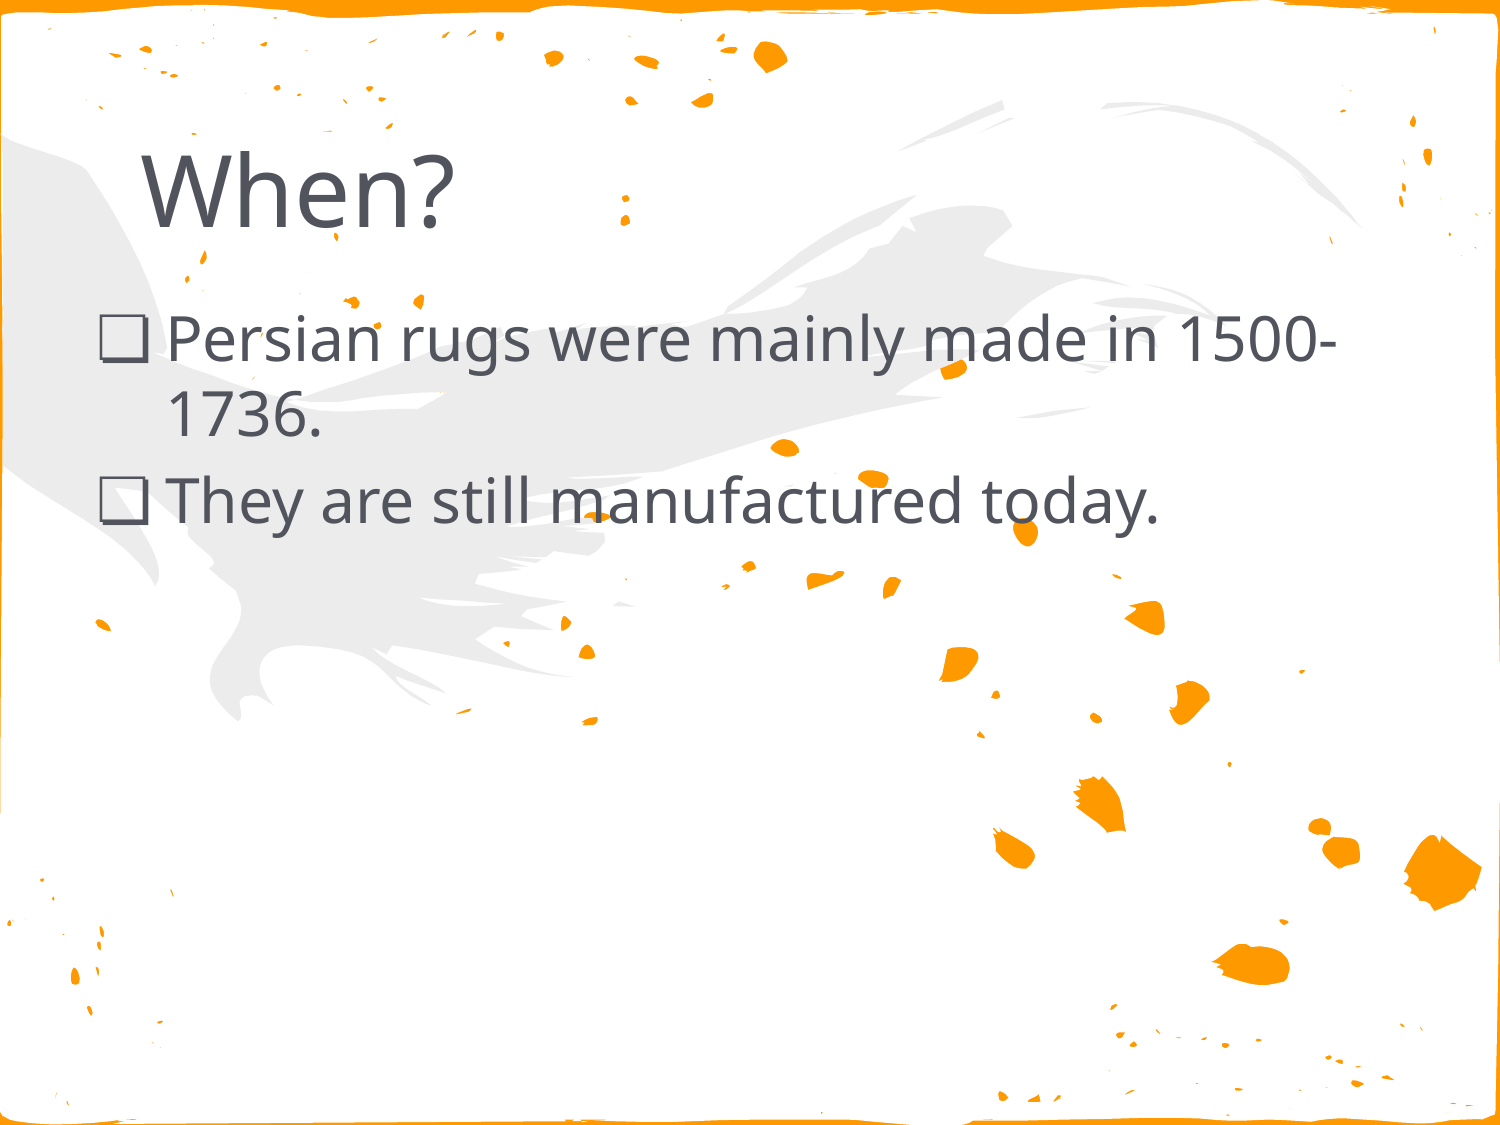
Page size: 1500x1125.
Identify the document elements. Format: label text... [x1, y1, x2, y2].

list Persian rugs were mainly made in 1500-1736. They are still manufactured today. [75, 283, 1425, 1078]
title When? [75, 34, 1425, 263]
